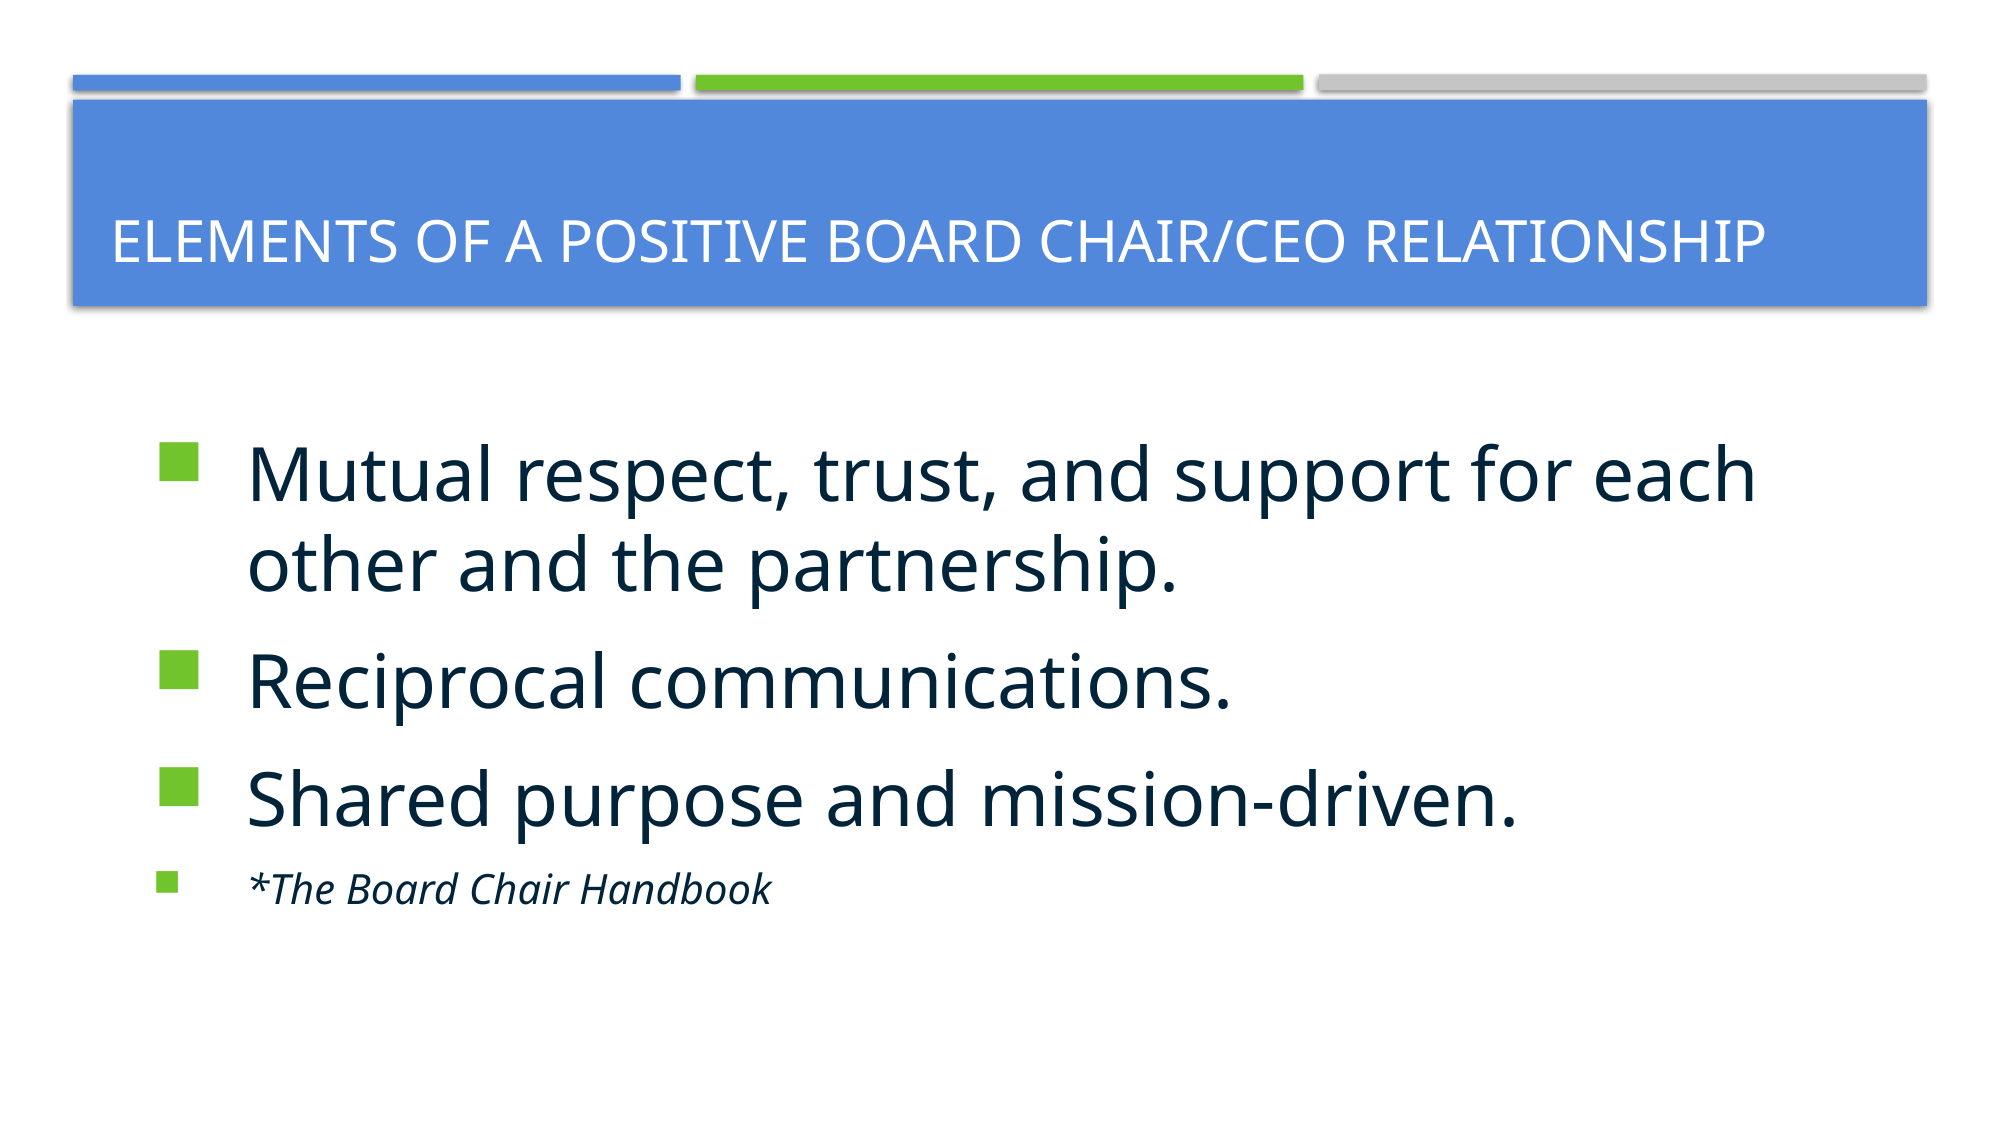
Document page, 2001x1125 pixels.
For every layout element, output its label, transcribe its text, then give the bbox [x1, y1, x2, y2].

list Mutual respect, trust, and support for each other and the partnership. Reciprocal communications. Shared purpose and mission-driven. *The Board Chair Handbook [137, 328, 1863, 1011]
title Elements of a positive board chair/ceo relationship [95, 119, 1905, 282]
